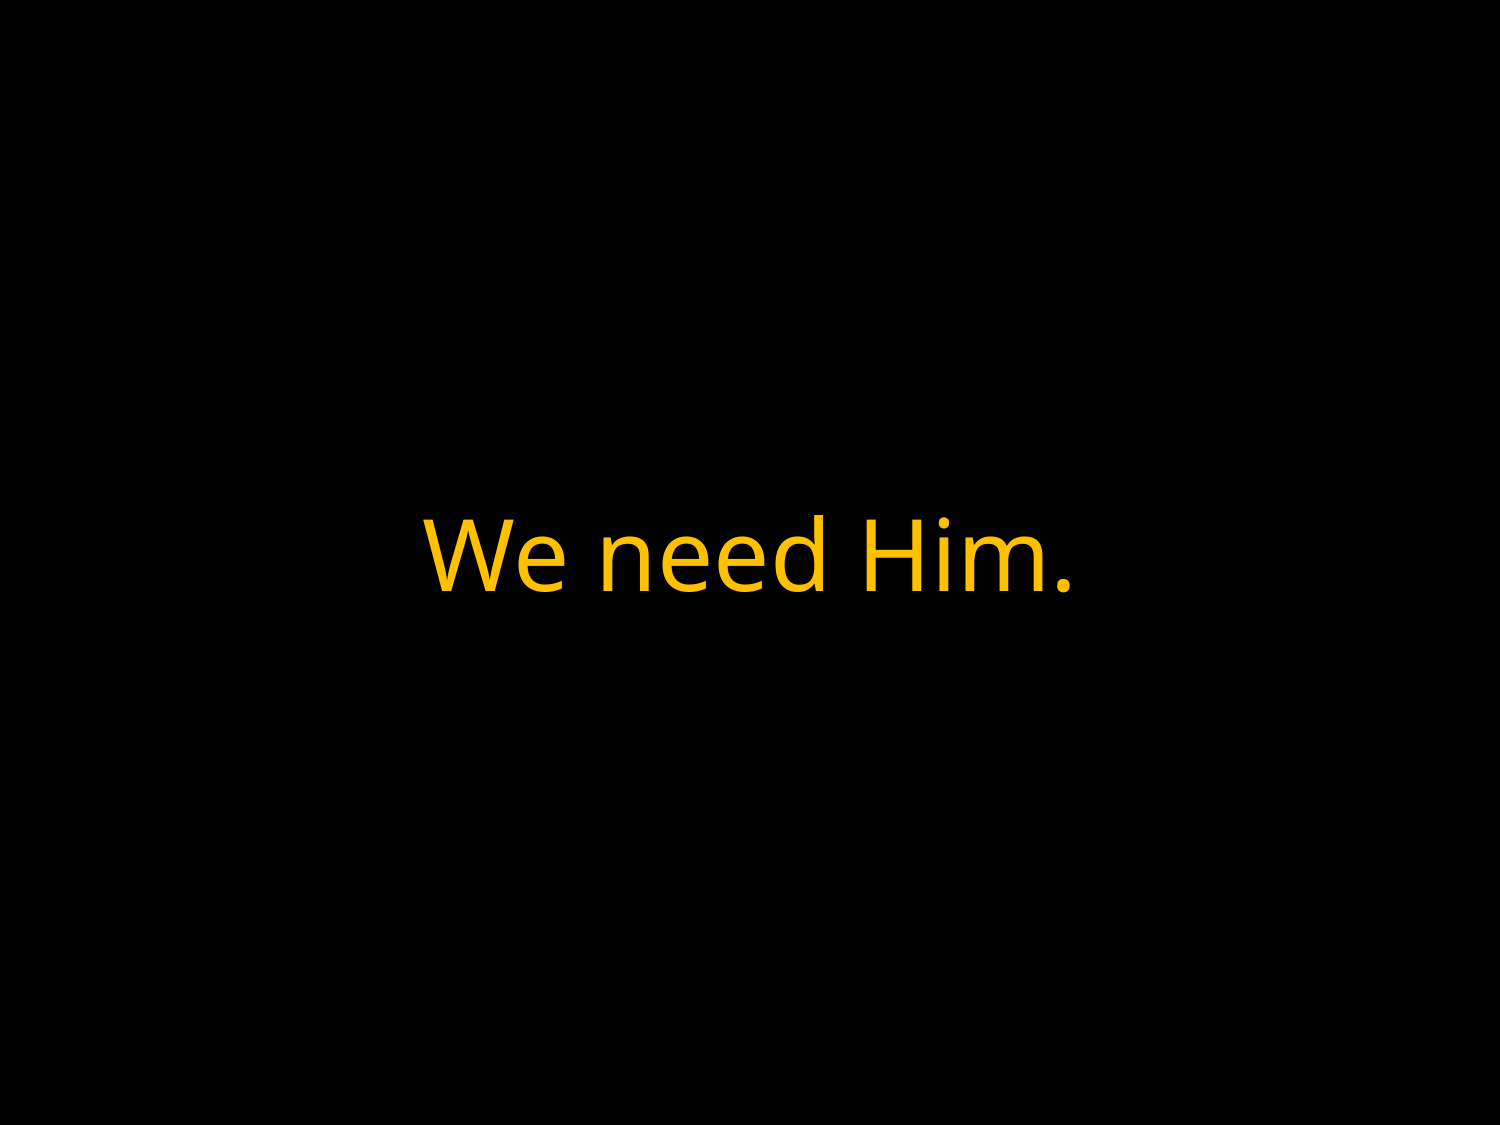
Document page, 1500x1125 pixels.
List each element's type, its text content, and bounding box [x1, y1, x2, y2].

title We need Him. [75, 45, 1425, 1059]
